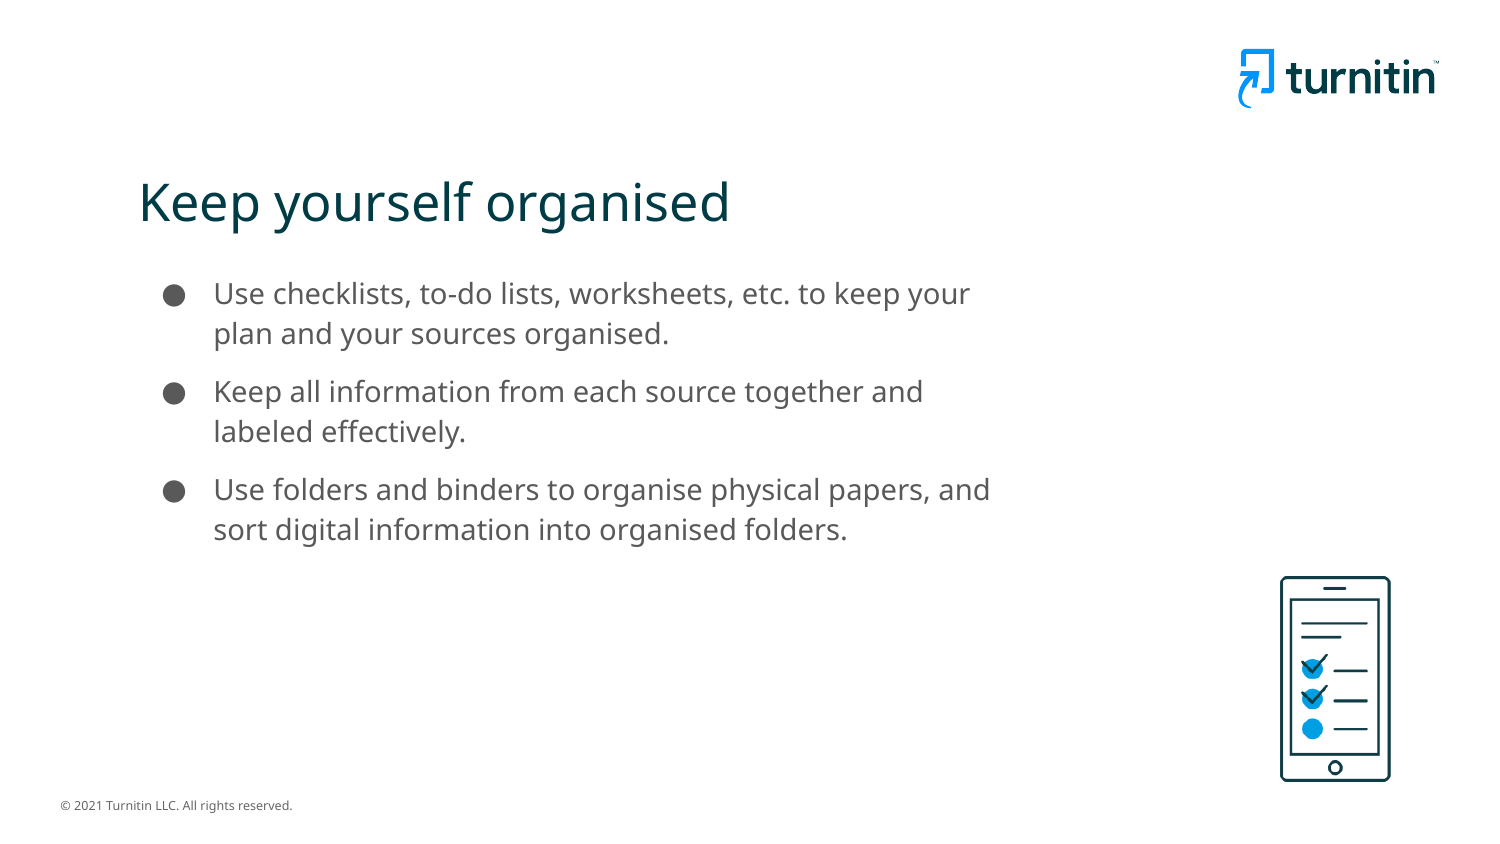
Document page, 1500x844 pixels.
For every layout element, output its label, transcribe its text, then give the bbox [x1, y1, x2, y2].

text_box Keep yourself organised [123, 145, 1156, 227]
text_box © 2021 Turnitin LLC. All rights reserved. [45, 782, 375, 821]
picture [1229, 30, 1447, 127]
picture [1229, 568, 1434, 790]
text_box Use checklists, to-do lists, worksheets, etc. to keep your plan and your sources organised. Keep all information from each source together and labeled effectively. Use folders and binders to organise physical papers, and sort digital information into organised folders. [123, 255, 1393, 778]
